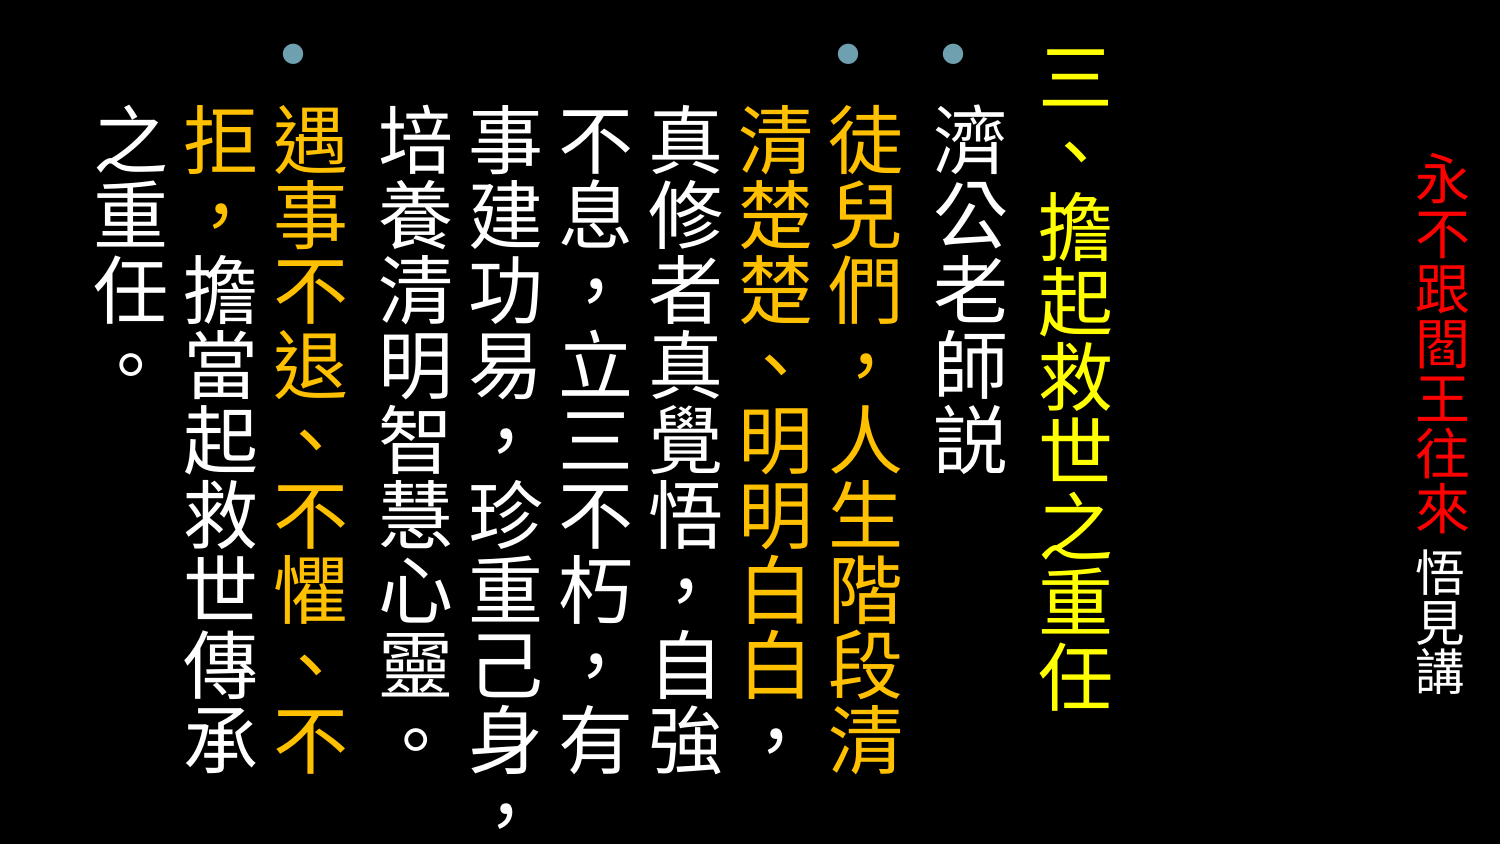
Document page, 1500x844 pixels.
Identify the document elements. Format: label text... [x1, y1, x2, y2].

list 三、擔起救世之重任 濟公老師説 徒兒們，人生階段清清楚楚、明明白白，真修者真覺悟，自強不息，立三不朽，有事建功易，珍重己身，培養清明智慧心靈。 遇事不退、不懼、不拒，擔當起救世傳承之重任。 [17, 18, 1388, 825]
title 永不跟閻王往來 悟見講 [1399, 23, 1483, 825]
